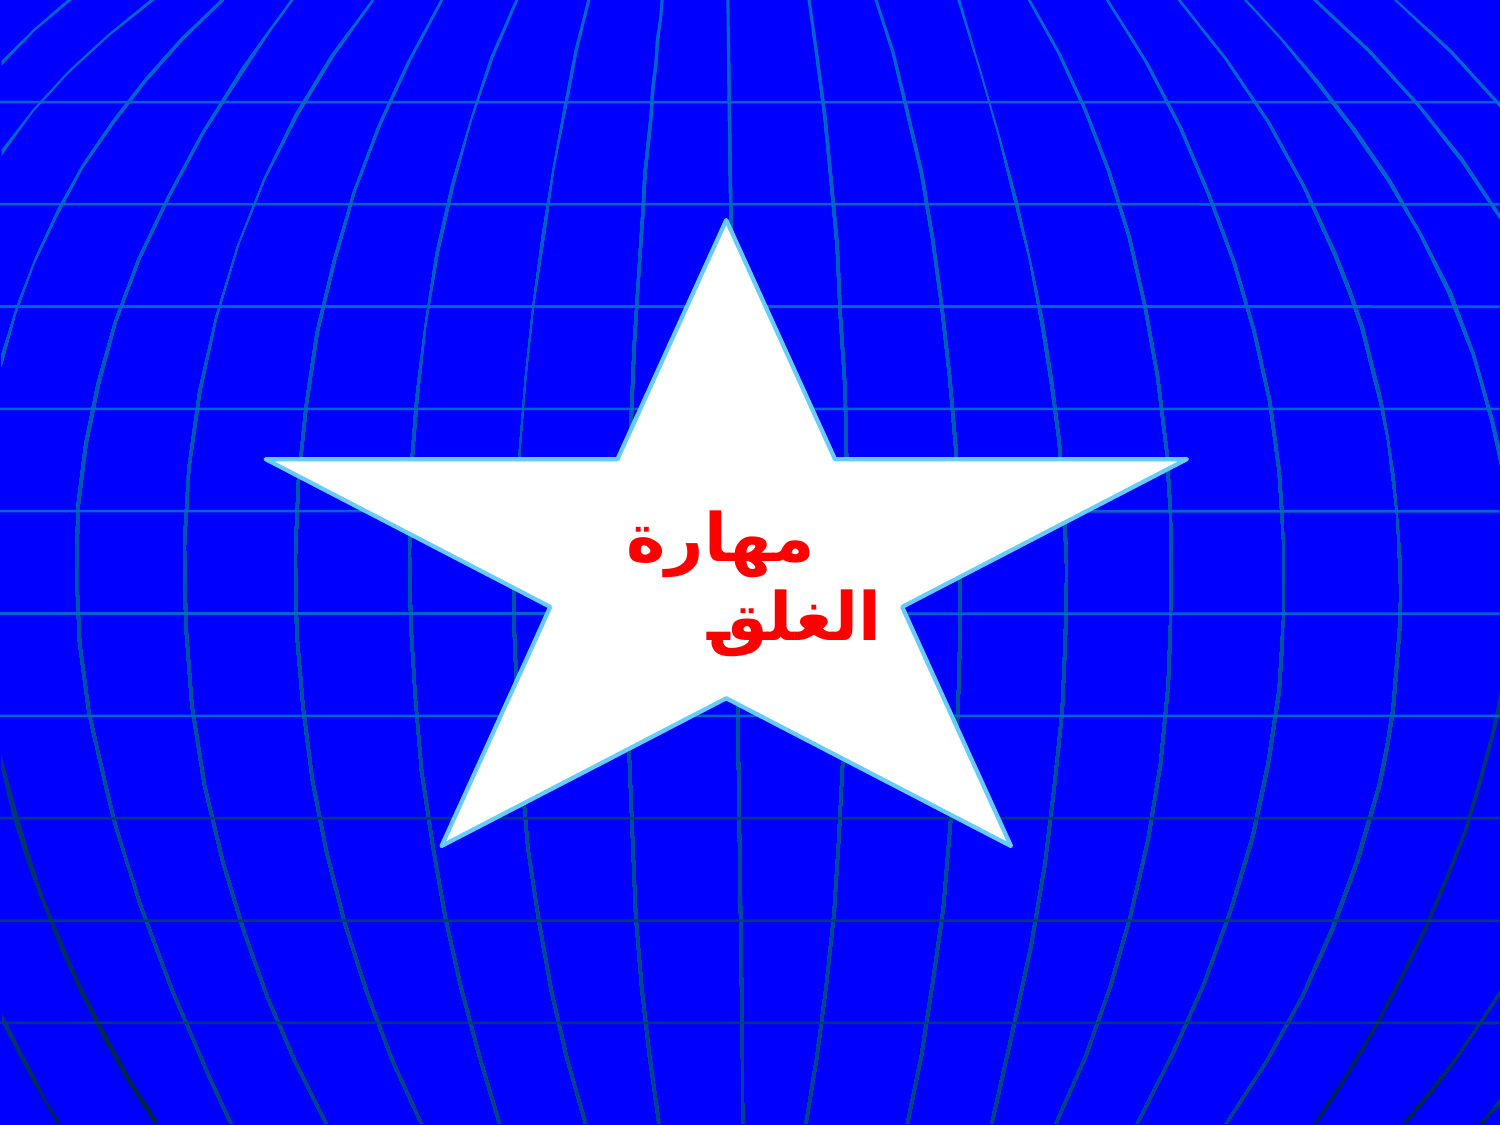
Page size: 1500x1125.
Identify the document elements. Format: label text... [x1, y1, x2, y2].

text_box [263, 217, 1189, 603]
text_box مهارة الغلق [525, 486, 916, 662]
text_box [439, 632, 1013, 848]
